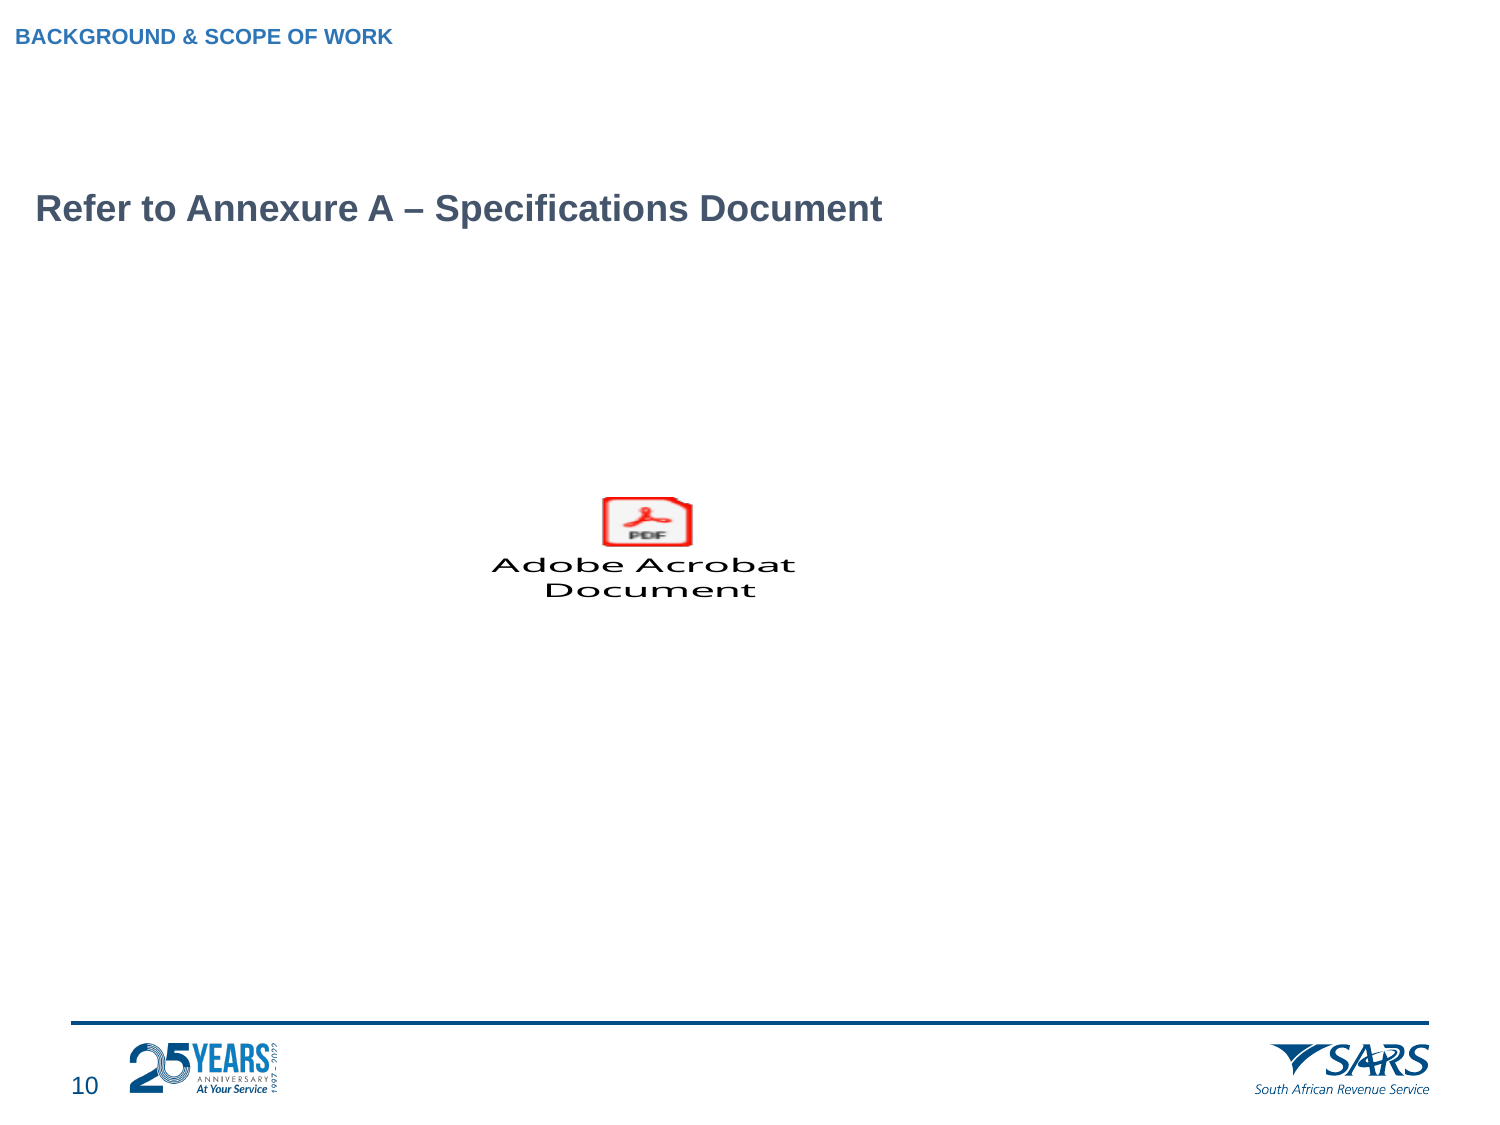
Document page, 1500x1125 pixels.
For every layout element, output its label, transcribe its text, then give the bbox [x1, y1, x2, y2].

text_box Refer to Annexure A – Specifications Document [20, 153, 1410, 506]
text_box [472, 497, 825, 628]
slide_number 9 [56, 1054, 394, 1115]
title BACKGROUND & SCOPE OF WORK [0, 18, 1294, 106]
